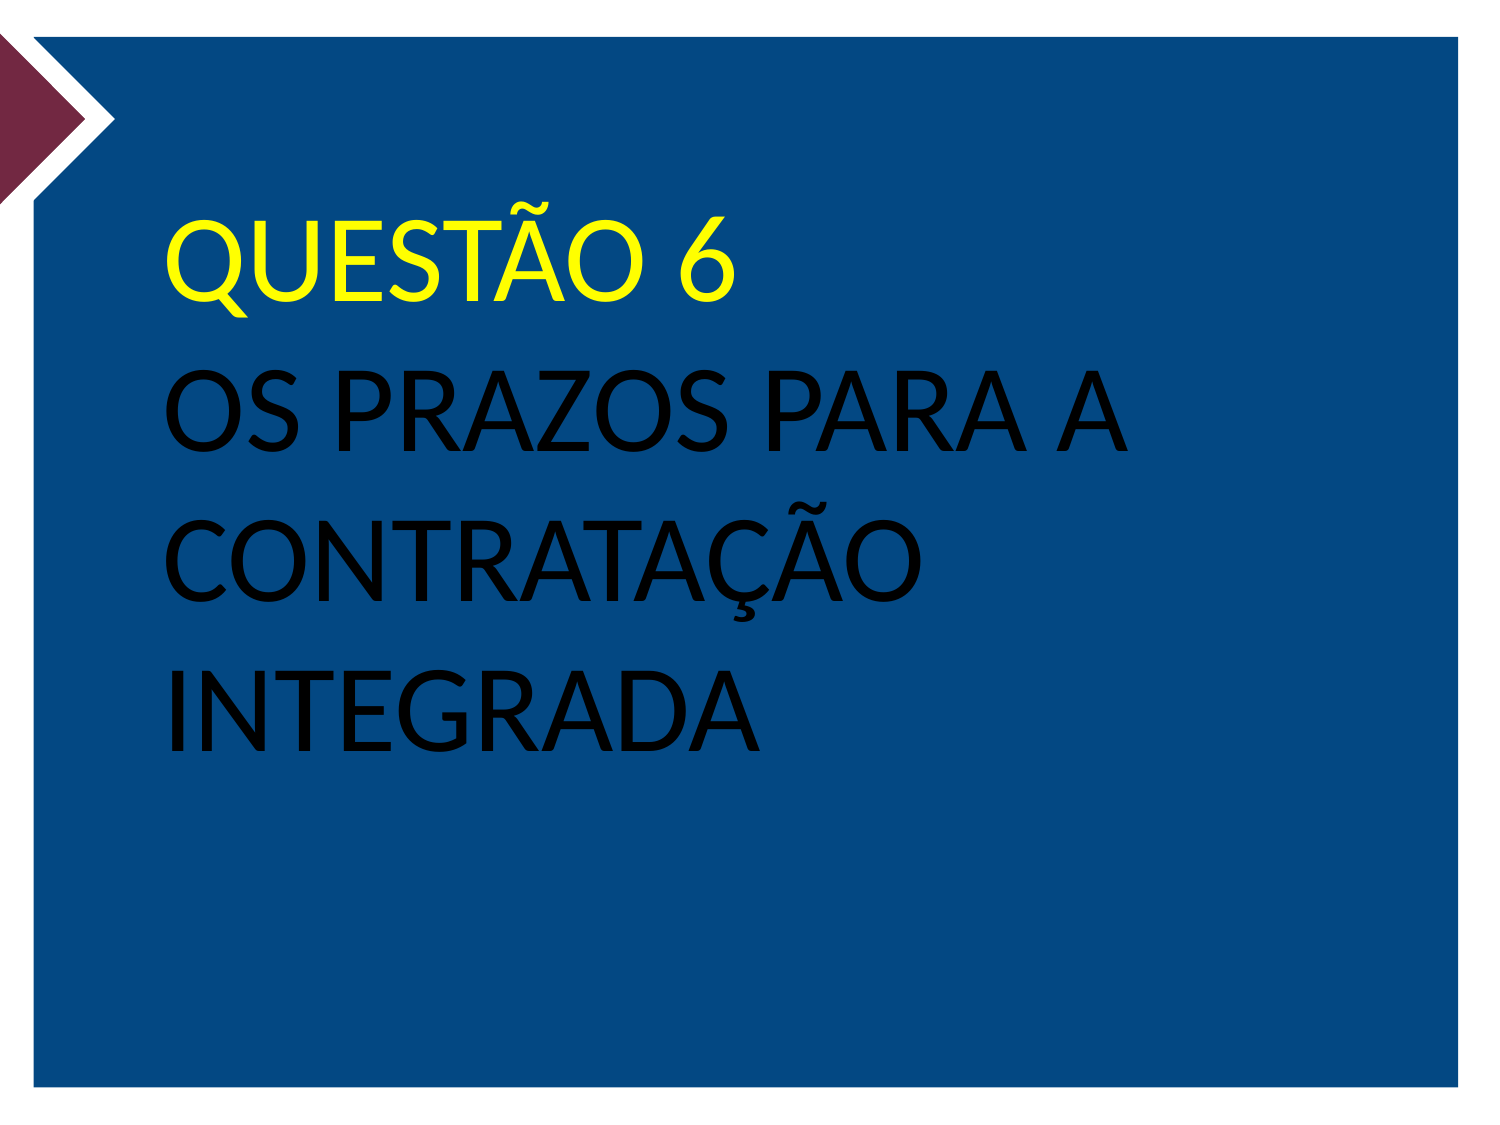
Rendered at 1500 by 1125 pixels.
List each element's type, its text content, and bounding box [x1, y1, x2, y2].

title QUESTÃO 6 OS PRAZOS PARA A CONTRATAÇÃO INTEGRADA [147, 212, 1327, 740]
